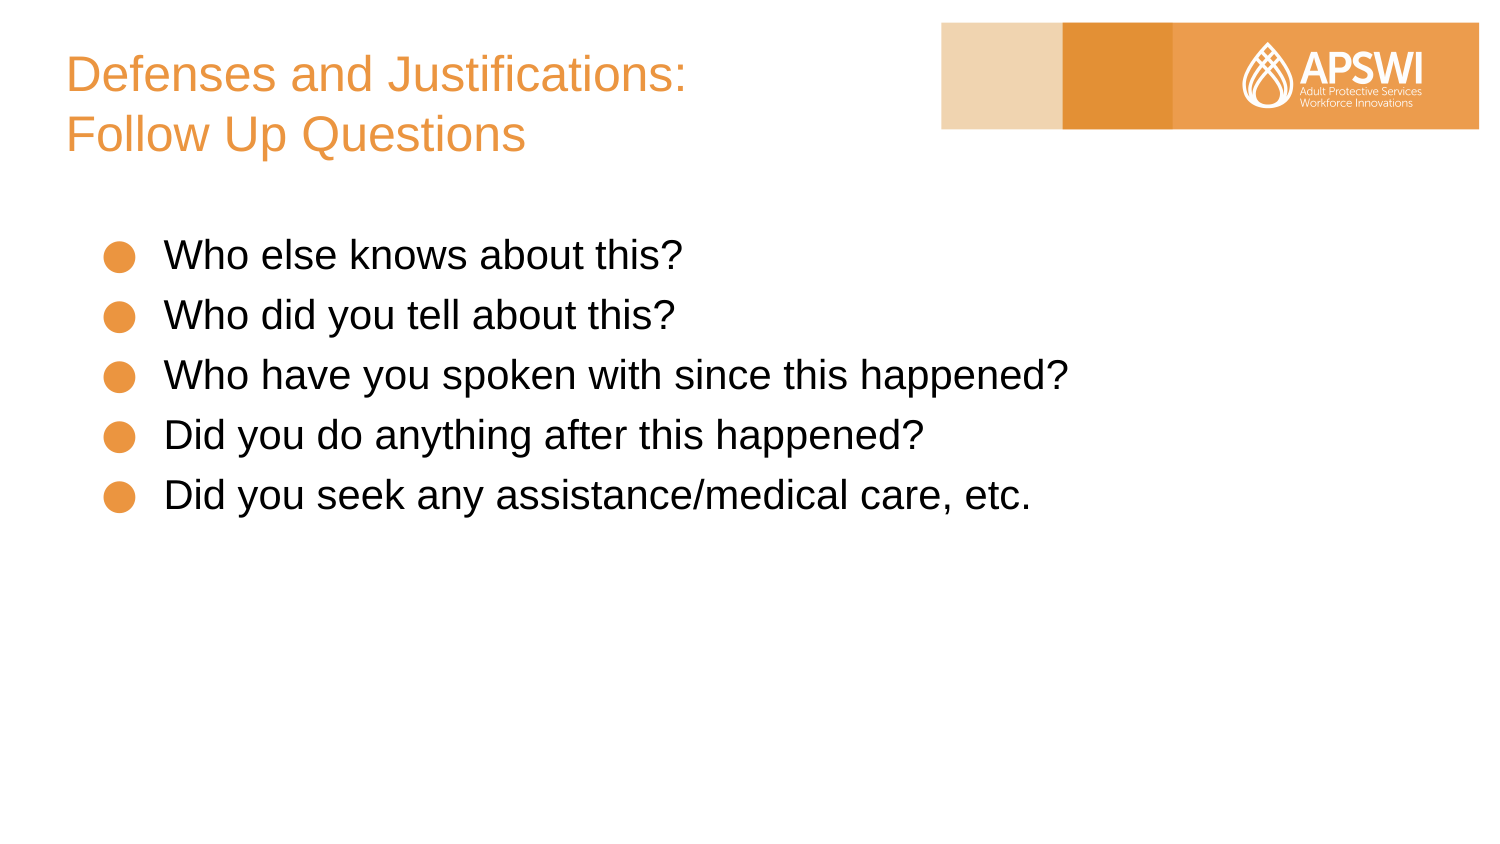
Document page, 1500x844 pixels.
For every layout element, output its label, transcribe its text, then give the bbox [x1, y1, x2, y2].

title Defenses and Justifications: Follow Up Questions [50, 30, 1401, 172]
list Who else knows about this? Who did you tell about this? Who have you spoken with since this happened? Did you do anything after this happened? Did you seek any assistance/medical care, etc. [73, 212, 1424, 770]
picture [1401, 36, 1425, 115]
